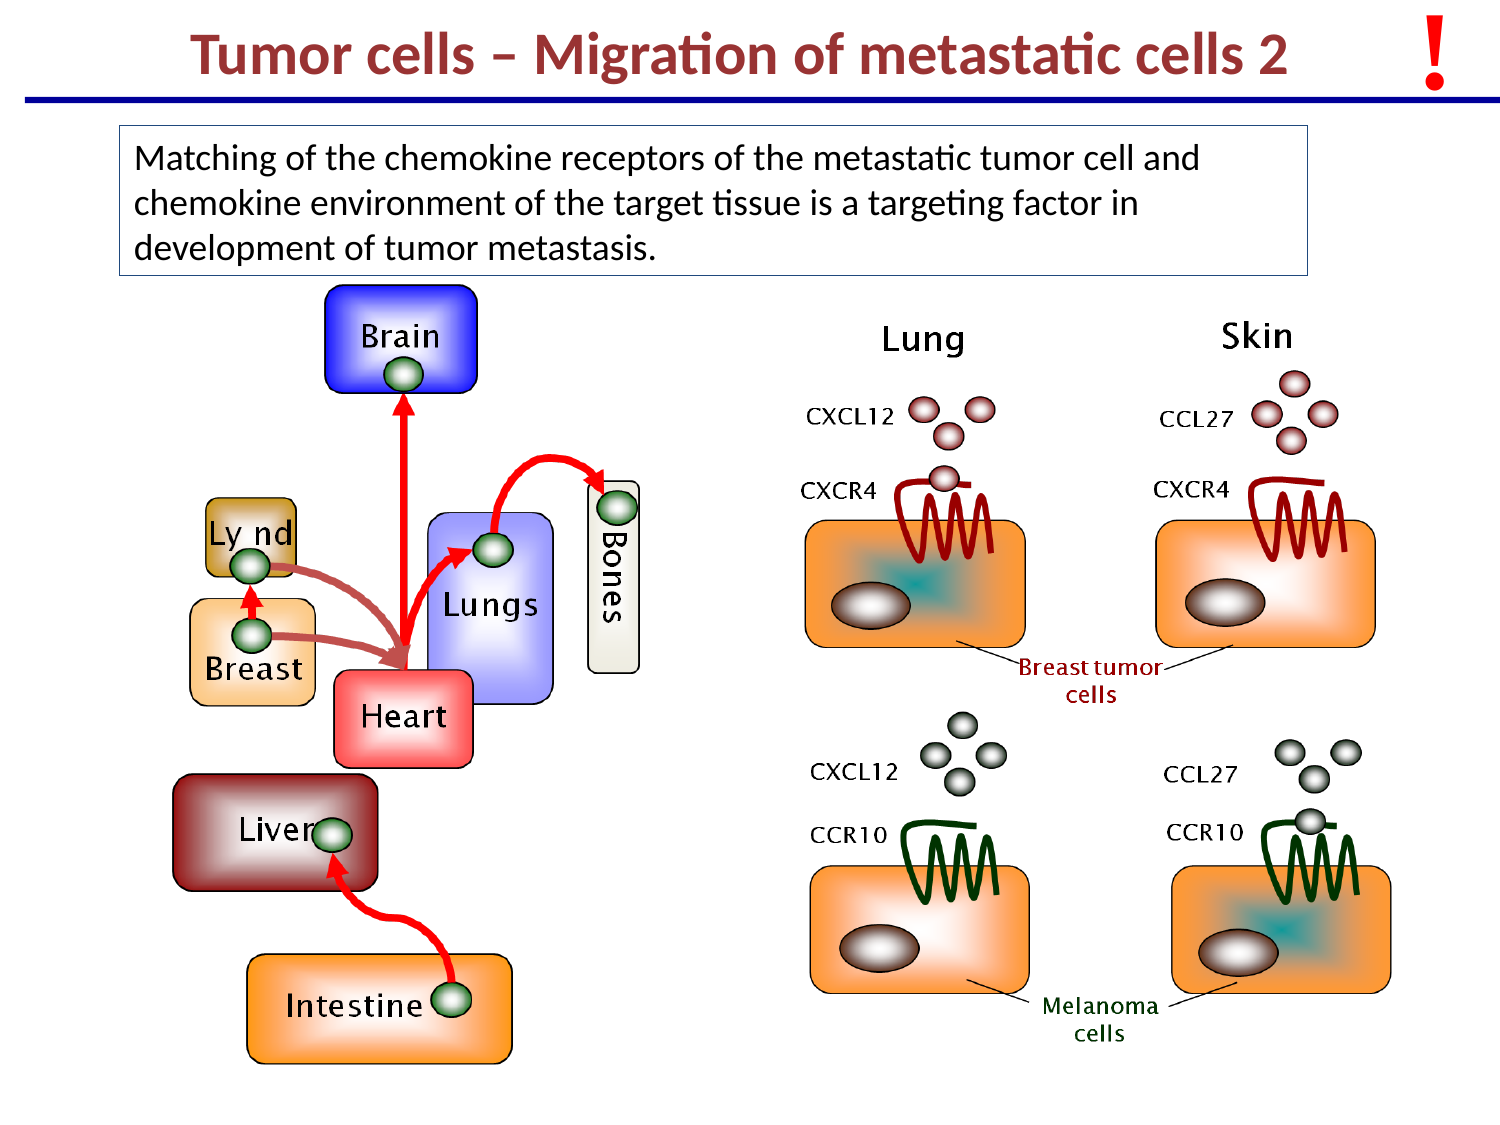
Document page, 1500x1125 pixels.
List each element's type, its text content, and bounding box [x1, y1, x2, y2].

picture [170, 283, 644, 1066]
picture [785, 307, 1392, 1055]
text_box ! [1401, 0, 1469, 120]
text_box Tumor cells – Migration of metastatic cells 2 [41, 0, 1401, 100]
text_box Matching of the chemokine receptors of the metastatic tumor cell and chemokine environment of the target tissue is a targeting factor in development of tumor metastasis. [119, 125, 1308, 276]
